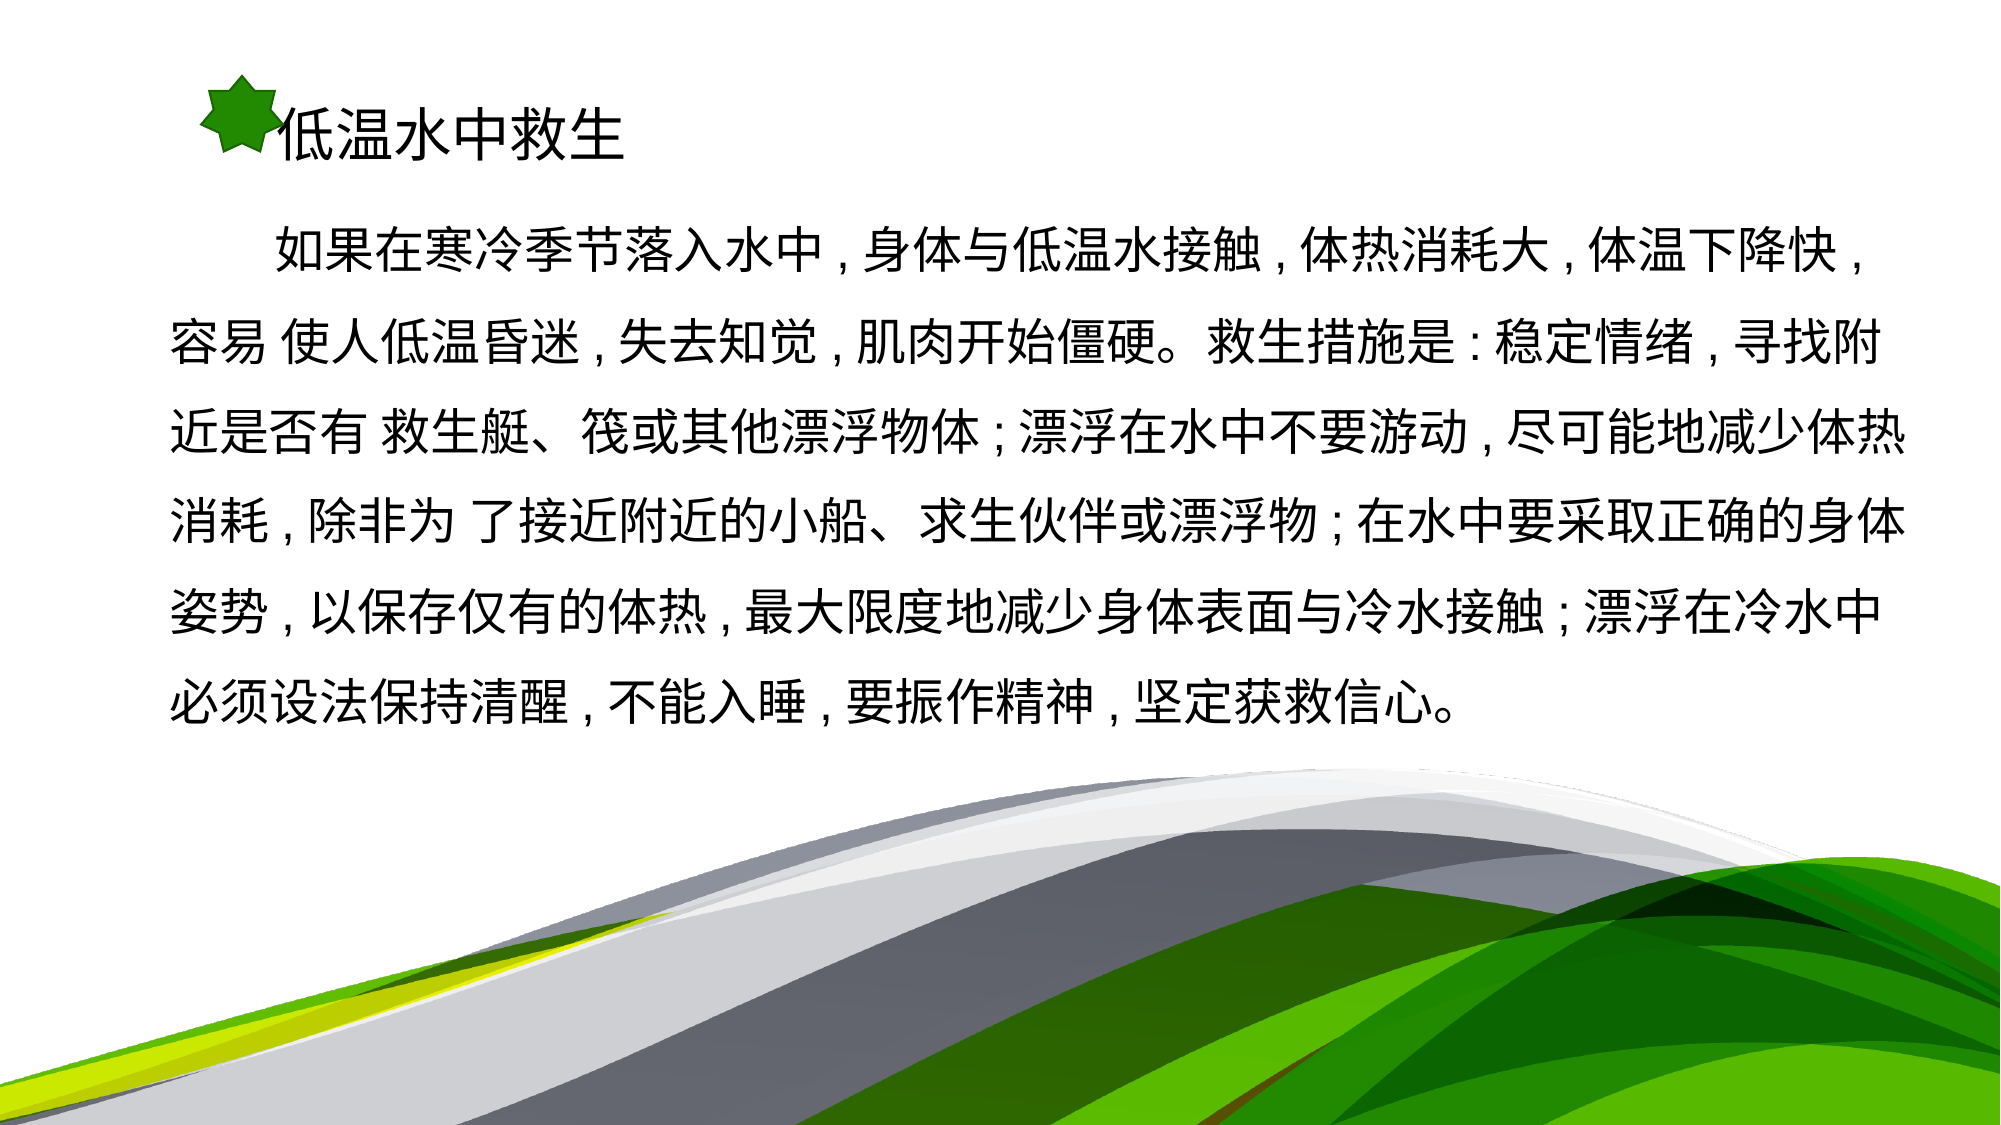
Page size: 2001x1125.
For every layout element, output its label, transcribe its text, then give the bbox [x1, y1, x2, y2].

text_box 如果在寒冷季节落入水中,身体与低温水接触,体热消耗大,体温下降快,容易 使人低温昏迷,失去知觉,肌肉开始僵硬。救生措施是:稳定情绪,寻找附近是否有 救生艇、筏或其他漂浮物体;漂浮在水中不要游动,尽可能地减少体热消耗,除非为 了接近附近的小船、求生伙伴或漂浮物;在水中要采取正确的身体姿势,以保存仅有的体热,最大限度地减少身体表面与冷水接触;漂浮在冷水中必须设法保持清醒,不能入睡,要振作精神,坚定获救信心。 [154, 167, 1939, 738]
text_box 低温水中救生 [201, 91, 702, 167]
picture [0, 768, 2000, 1125]
text_box [199, 74, 285, 153]
